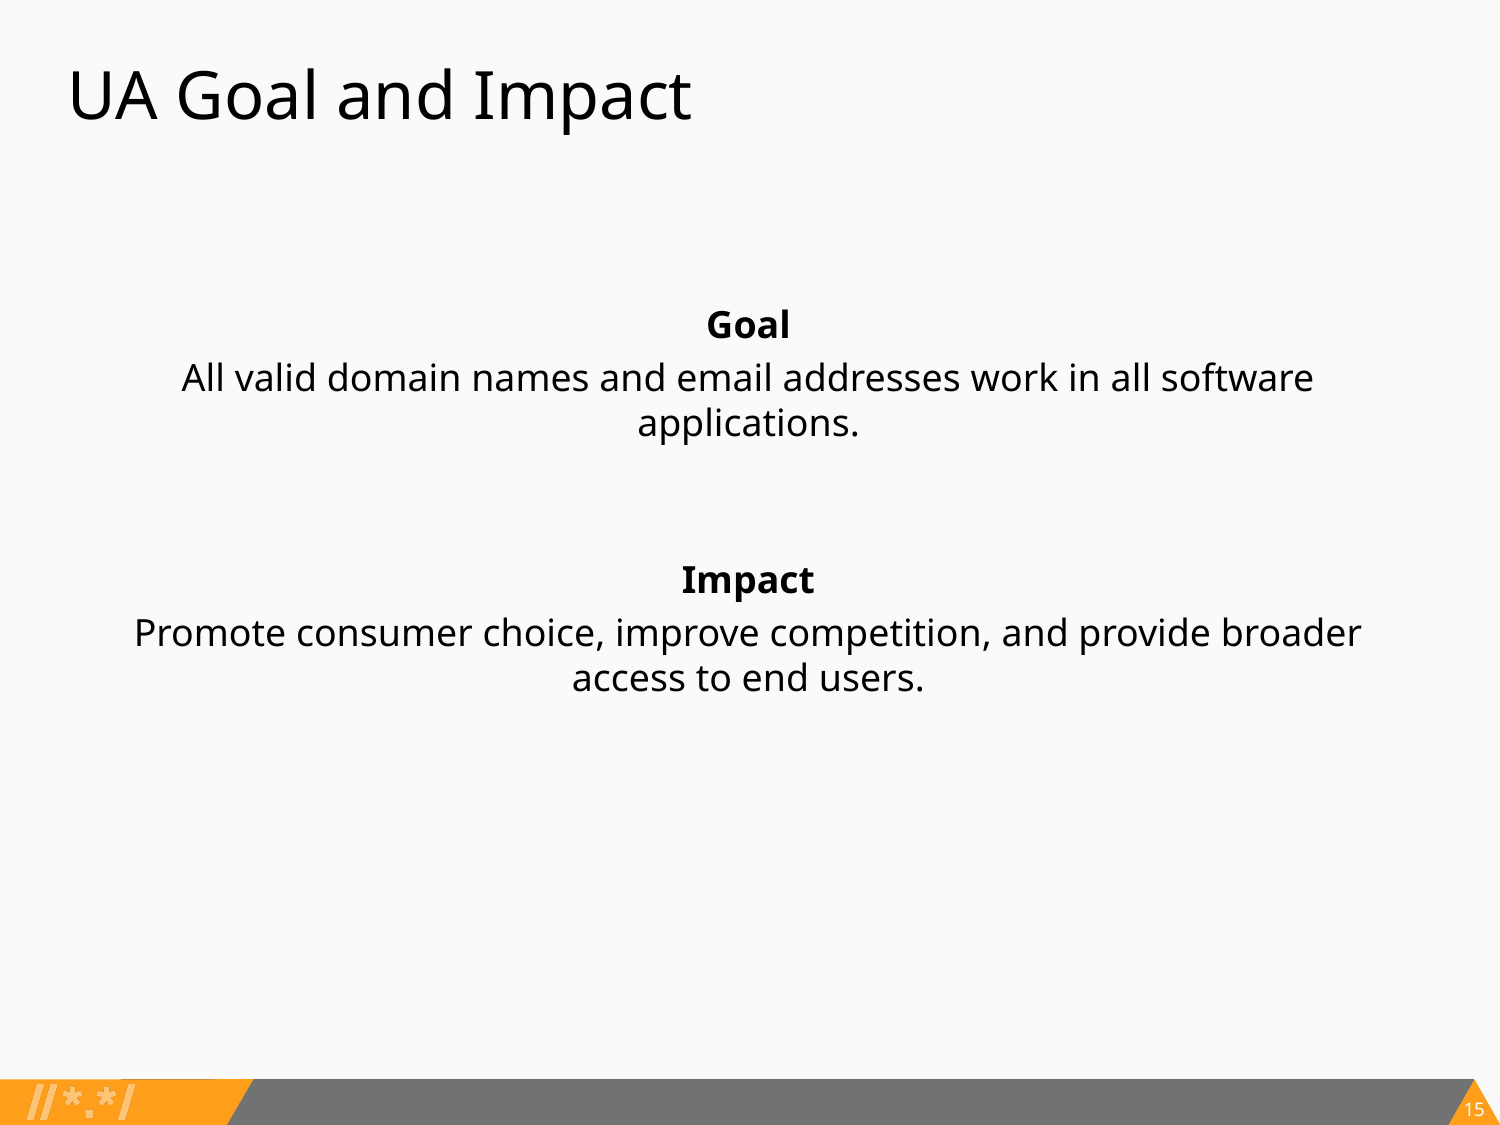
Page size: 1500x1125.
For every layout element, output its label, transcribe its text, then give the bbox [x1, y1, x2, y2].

text_box Goal All valid domain names and email addresses work in all software applications. Impact Promote consumer choice, improve competition, and provide broader access to end users. [99, 241, 1398, 992]
title UA Goal and Impact [52, 45, 1439, 233]
